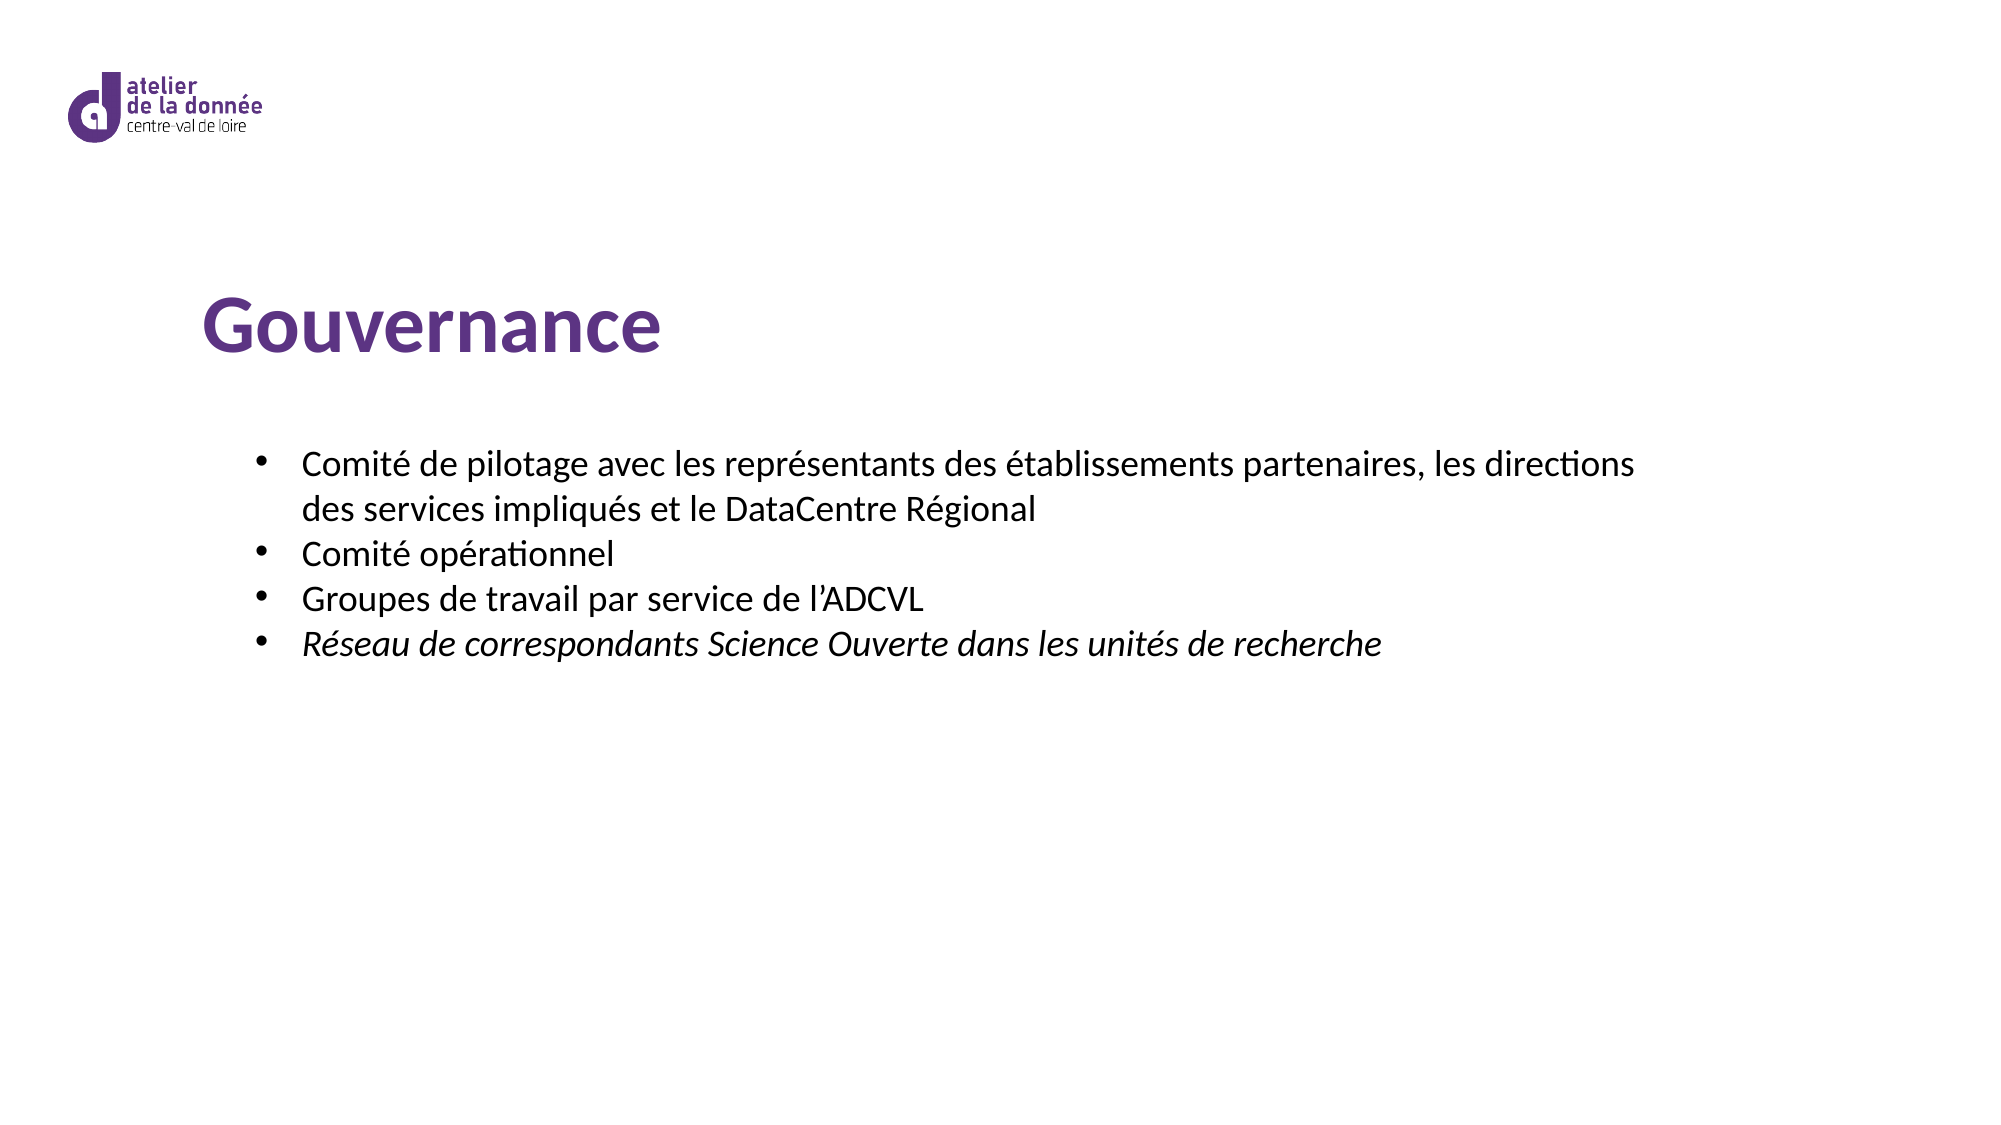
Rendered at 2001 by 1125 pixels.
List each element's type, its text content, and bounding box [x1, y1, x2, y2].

picture [68, 72, 263, 143]
text_box Comité de pilotage avec les représentants des établissements partenaires, les directions des services impliqués et le DataCentre Régional Comité opérationnel Groupes de travail par service de l’ADCVL Réseau de correspondants Science Ouverte dans les unités de recherche [165, 431, 1671, 671]
text_box Gouvernance [188, 261, 824, 377]
